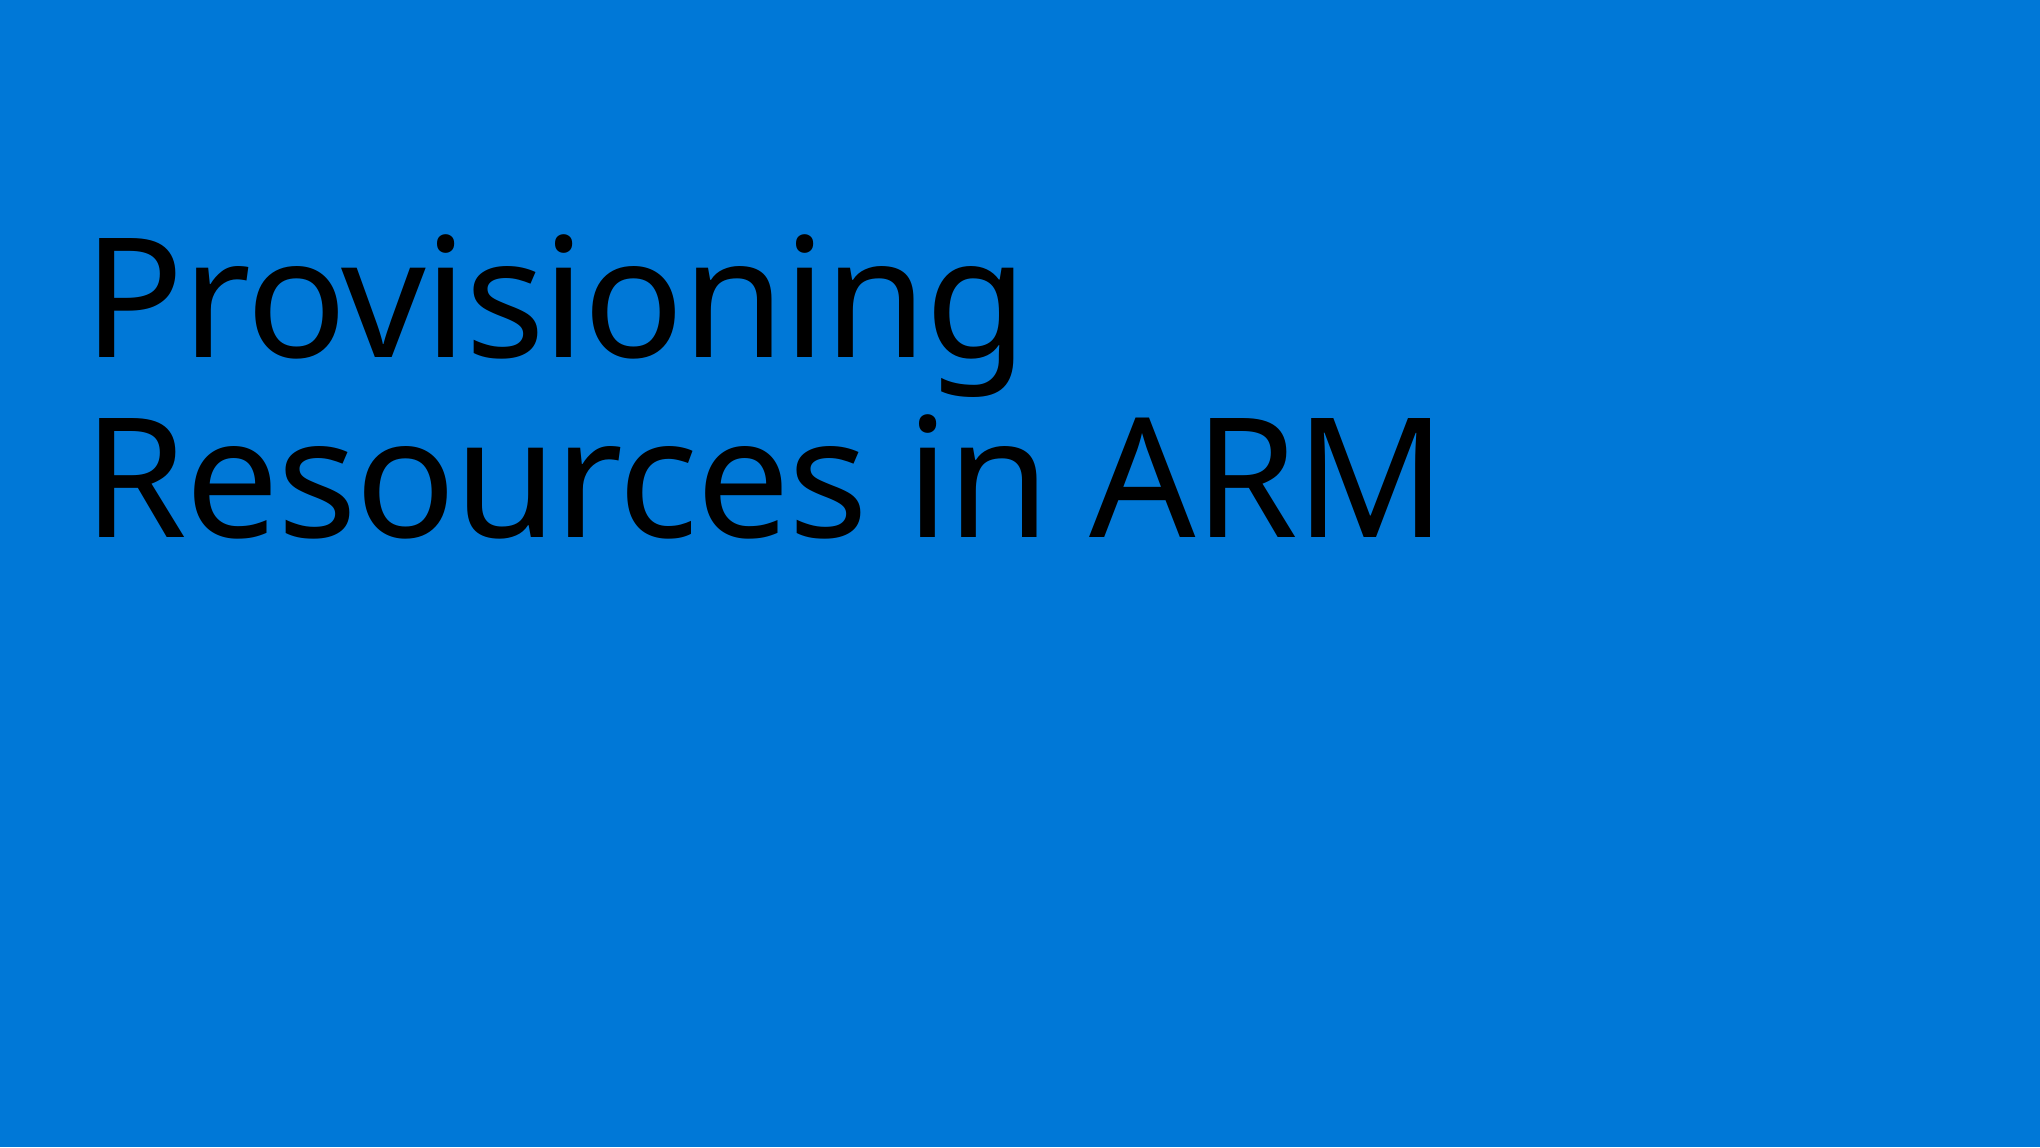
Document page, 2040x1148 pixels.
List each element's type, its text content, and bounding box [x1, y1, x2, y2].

title Provisioning Resources in ARM [60, 198, 1660, 650]
